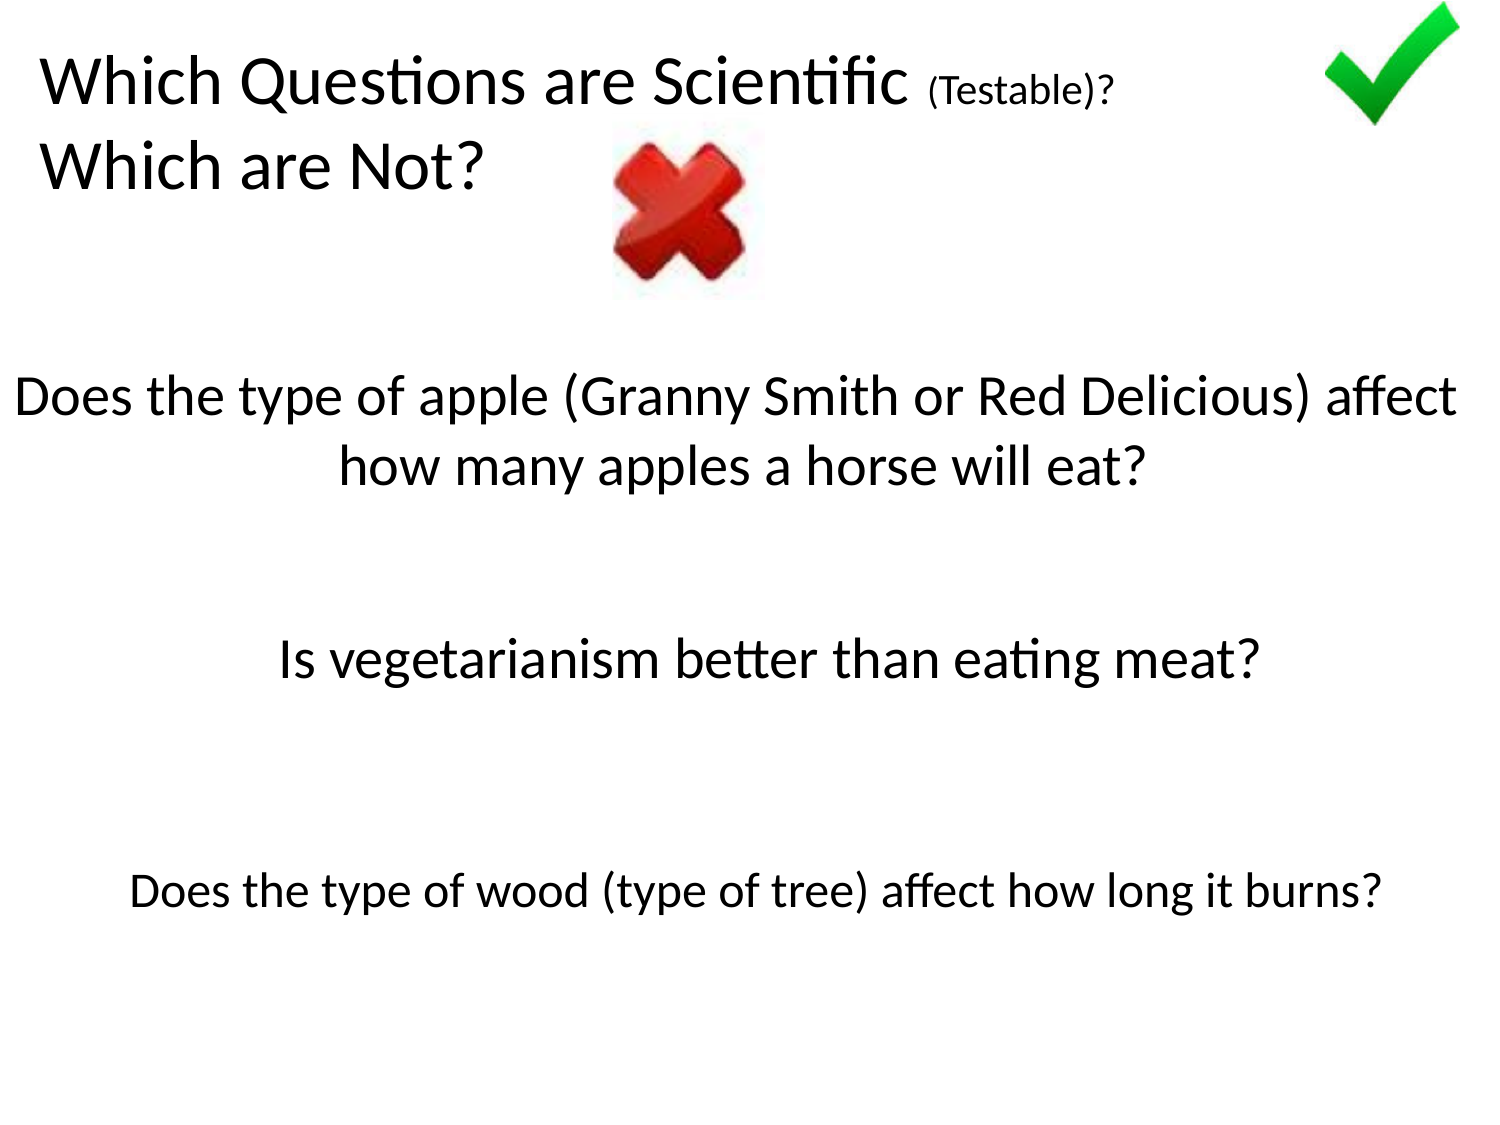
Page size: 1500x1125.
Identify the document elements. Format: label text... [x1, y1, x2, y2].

title Which Questions are Scientific (Testable)? Which are Not? [24, 24, 1450, 213]
picture [1324, 0, 1462, 128]
text_box Does the type of wood (type of tree) affect how long it burns? [114, 849, 1411, 925]
text_box Does the type of apple (Granny Smith or Red Delicious) affect how many apples a horse will eat? [0, 349, 1488, 505]
text_box Is vegetarianism better than eating meat? [263, 612, 1292, 698]
picture [612, 112, 765, 301]
